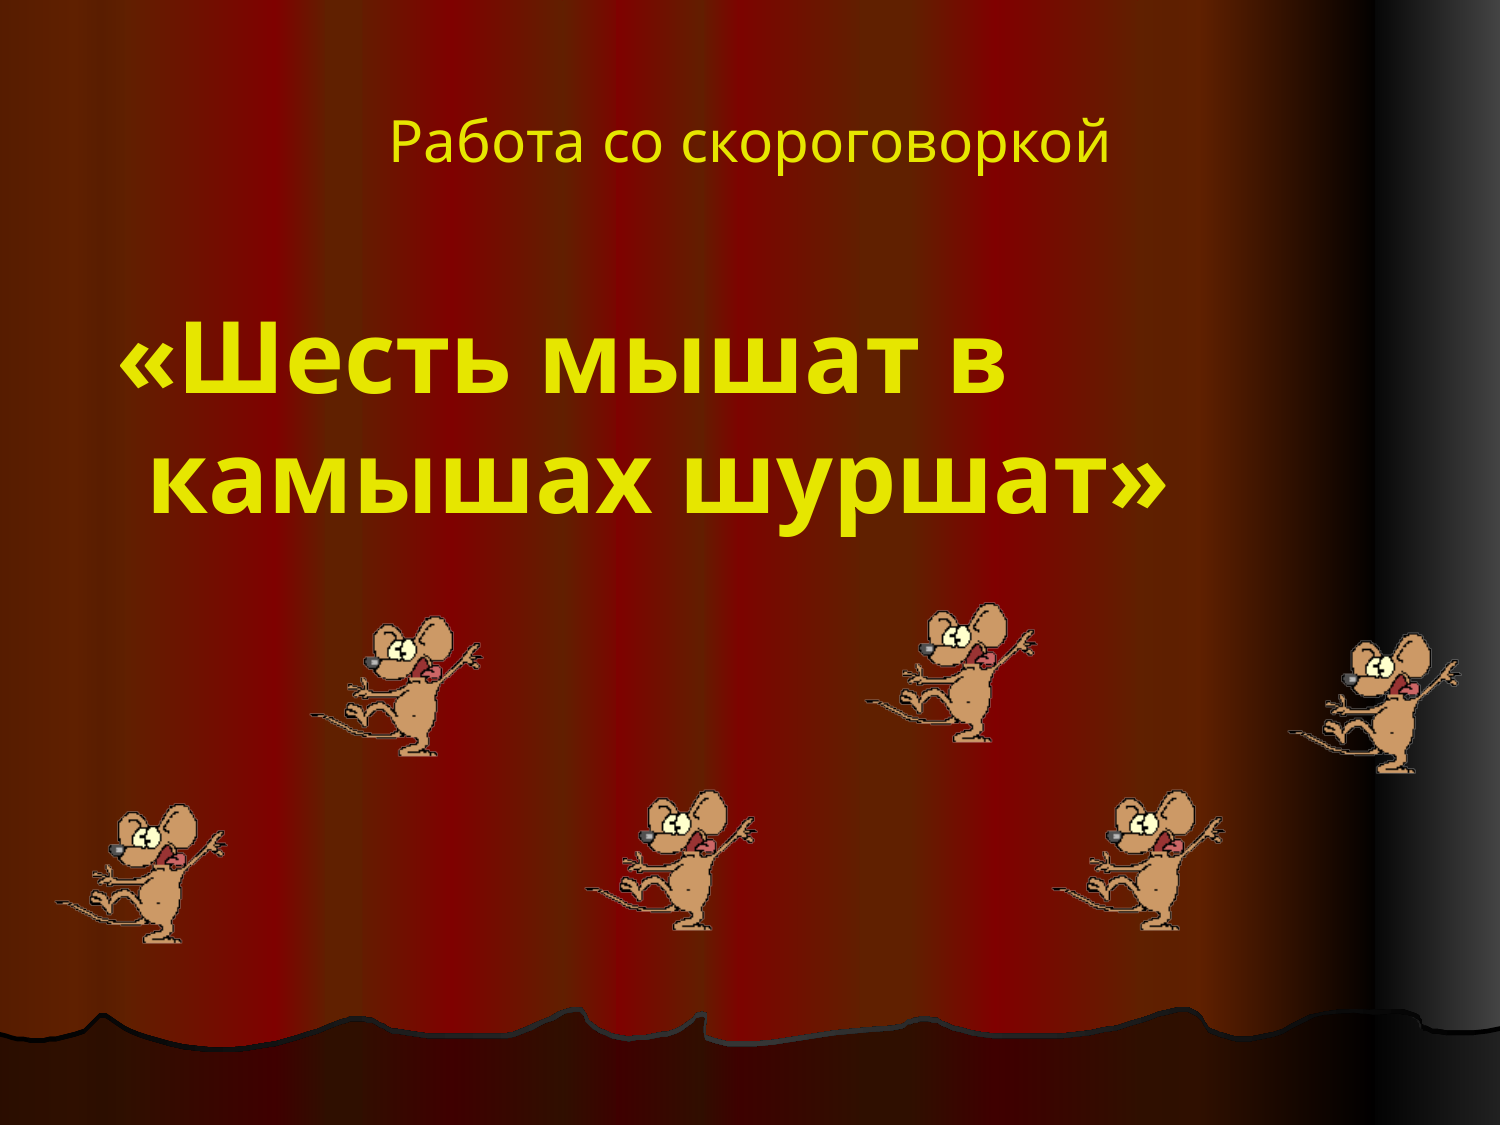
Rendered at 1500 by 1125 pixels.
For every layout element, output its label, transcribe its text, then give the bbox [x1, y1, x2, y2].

picture [1282, 586, 1471, 775]
title Работа со скороговоркой [75, 45, 1425, 193]
picture [304, 569, 493, 758]
picture [579, 743, 767, 932]
picture [859, 555, 1235, 932]
list «Шесть мышат в камышах шуршат» [75, 193, 1474, 1006]
picture [48, 757, 237, 946]
